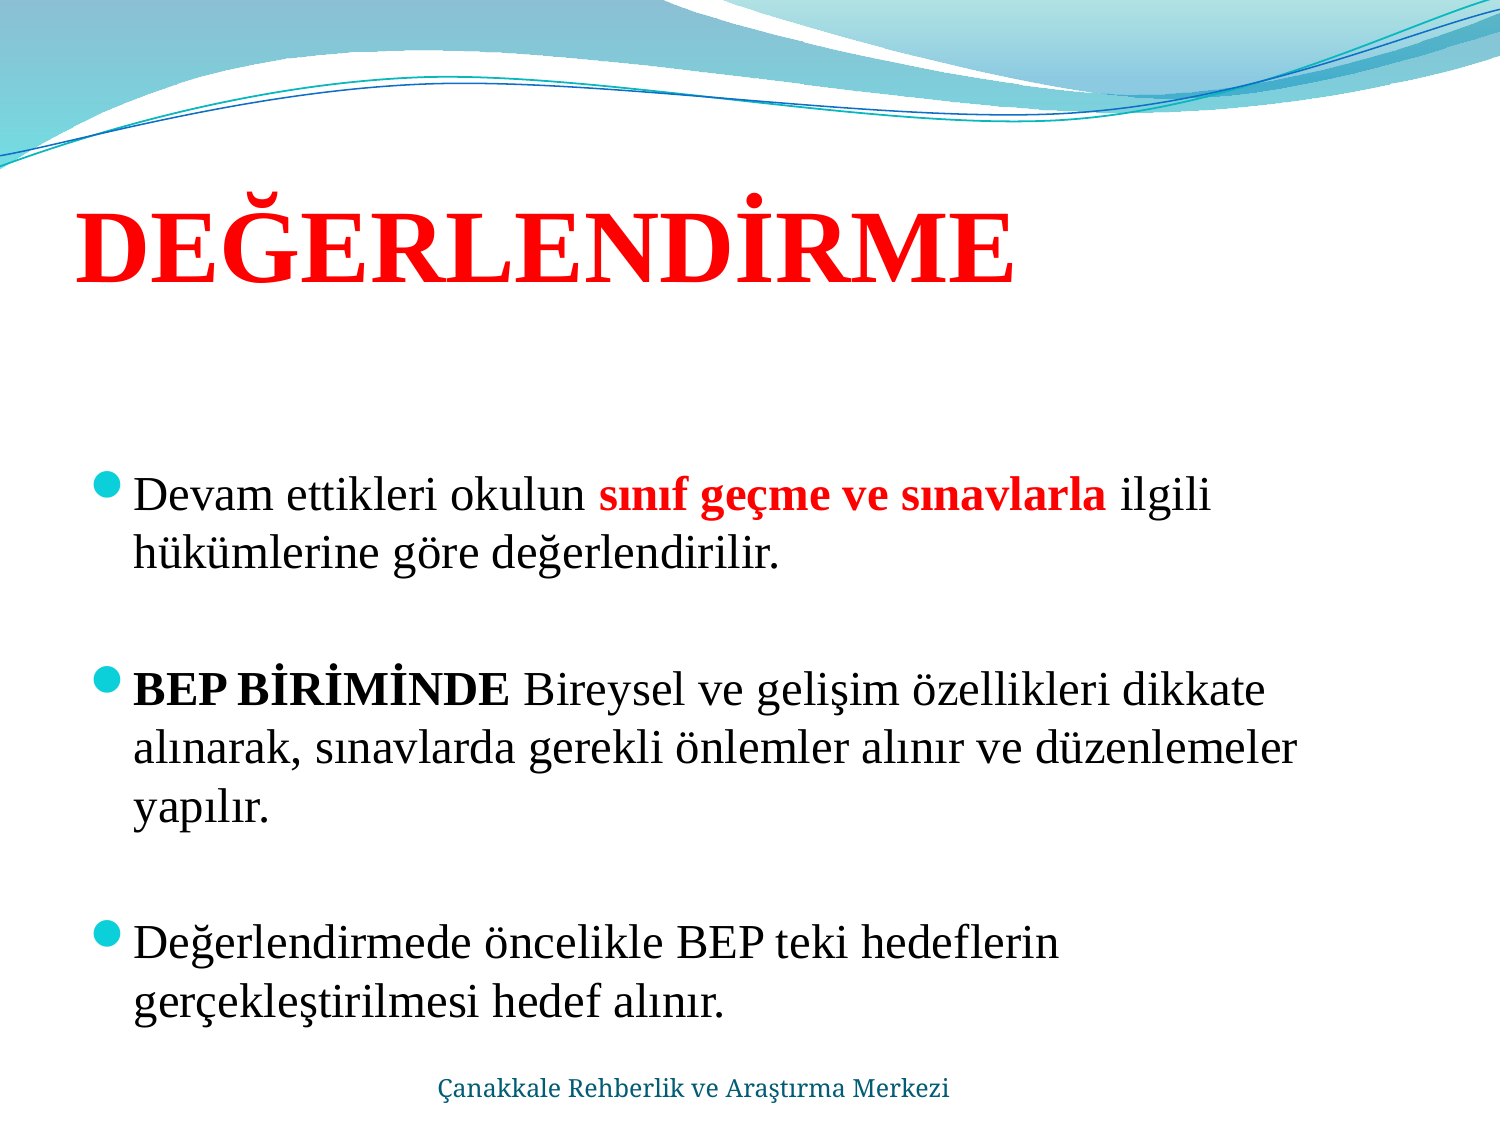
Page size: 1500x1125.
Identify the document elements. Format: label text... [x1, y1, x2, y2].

list Devam ettikleri okulun sınıf geçme ve sınavlarla ilgili hükümlerine göre değerlendirilir. BEP BİRİMİNDE Bireysel ve gelişim özellikleri dikkate alınarak, sınavlarda gerekli önlemler alınır ve düzenlemeler yapılır. Değerlendirmede öncelikle BEP teki hedeflerin gerçekleştirilmesi hedef alınır. [75, 317, 1425, 1038]
footer Çanakkale Rehberlik ve Araştırma Merkezi [437, 1042, 988, 1103]
title DEĞERLENDİRME [75, 115, 1425, 303]
